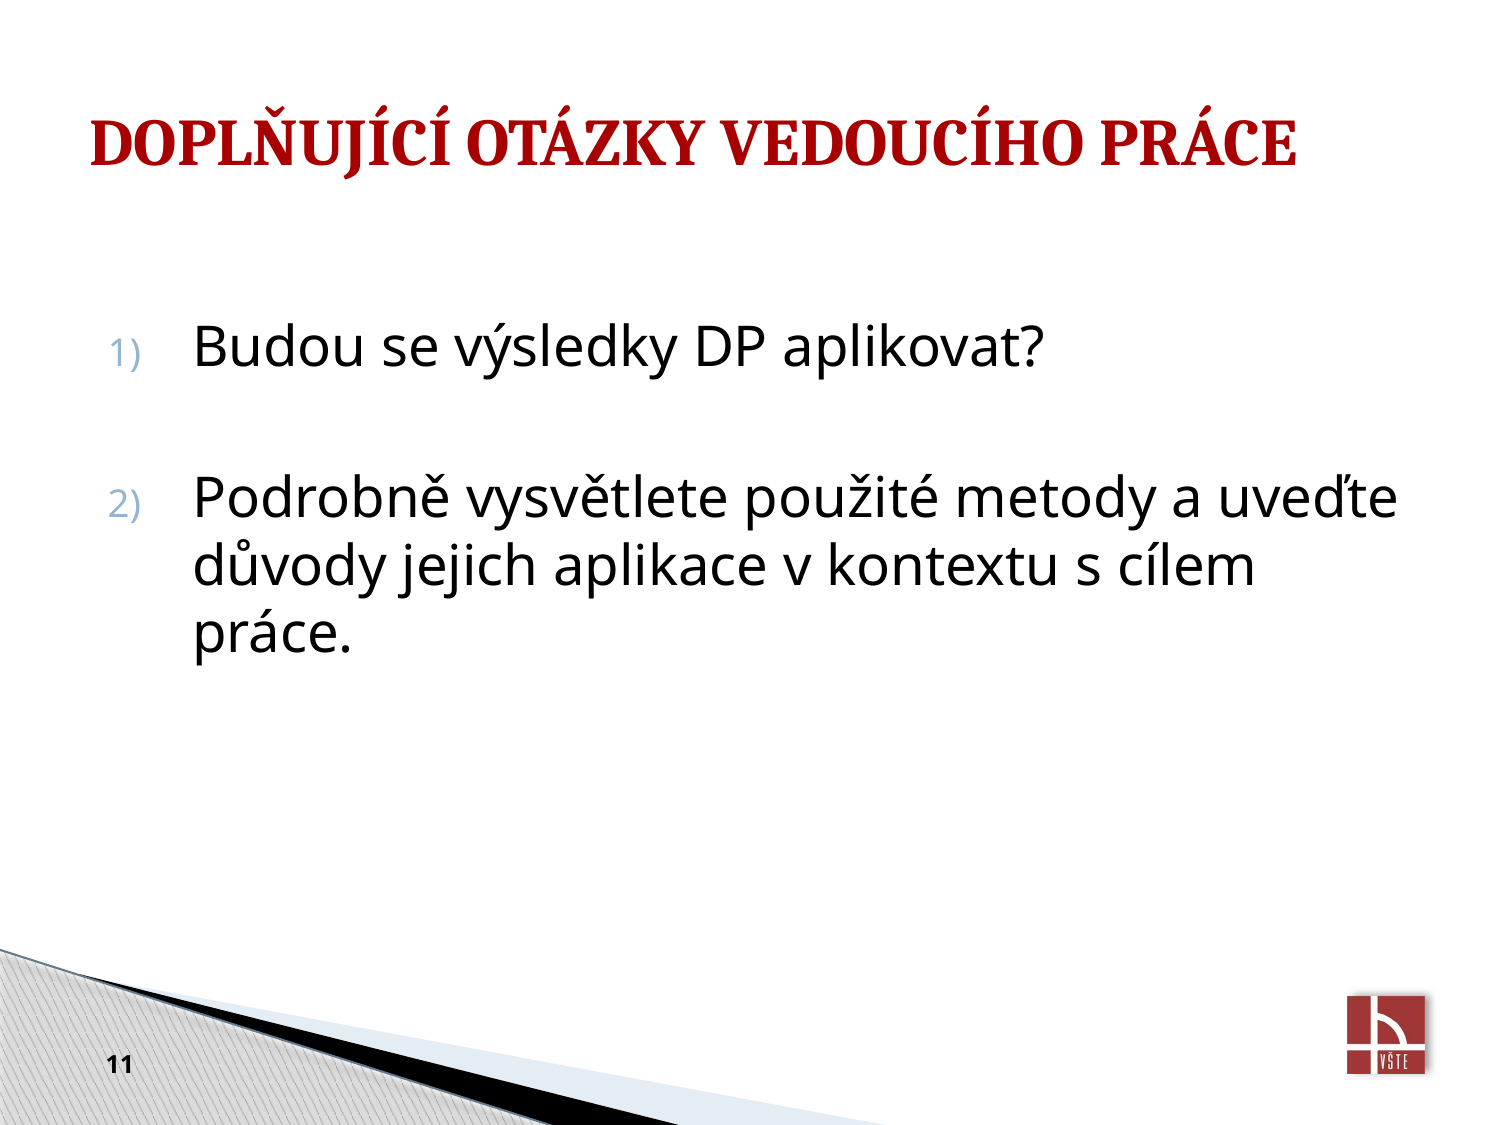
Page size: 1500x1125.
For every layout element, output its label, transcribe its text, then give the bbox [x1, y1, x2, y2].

picture [1347, 995, 1425, 1074]
title DOPLŇUJÍCÍ OTÁZKY VEDOUCÍHO PRÁCE [75, 45, 1425, 233]
list Budou se výsledky DP aplikovat? Podrobně vysvětlete použité metody a uveďte důvody jejich aplikace v kontextu s cílem práce. [75, 302, 1425, 986]
slide_number 11 [80, 1029, 160, 1090]
